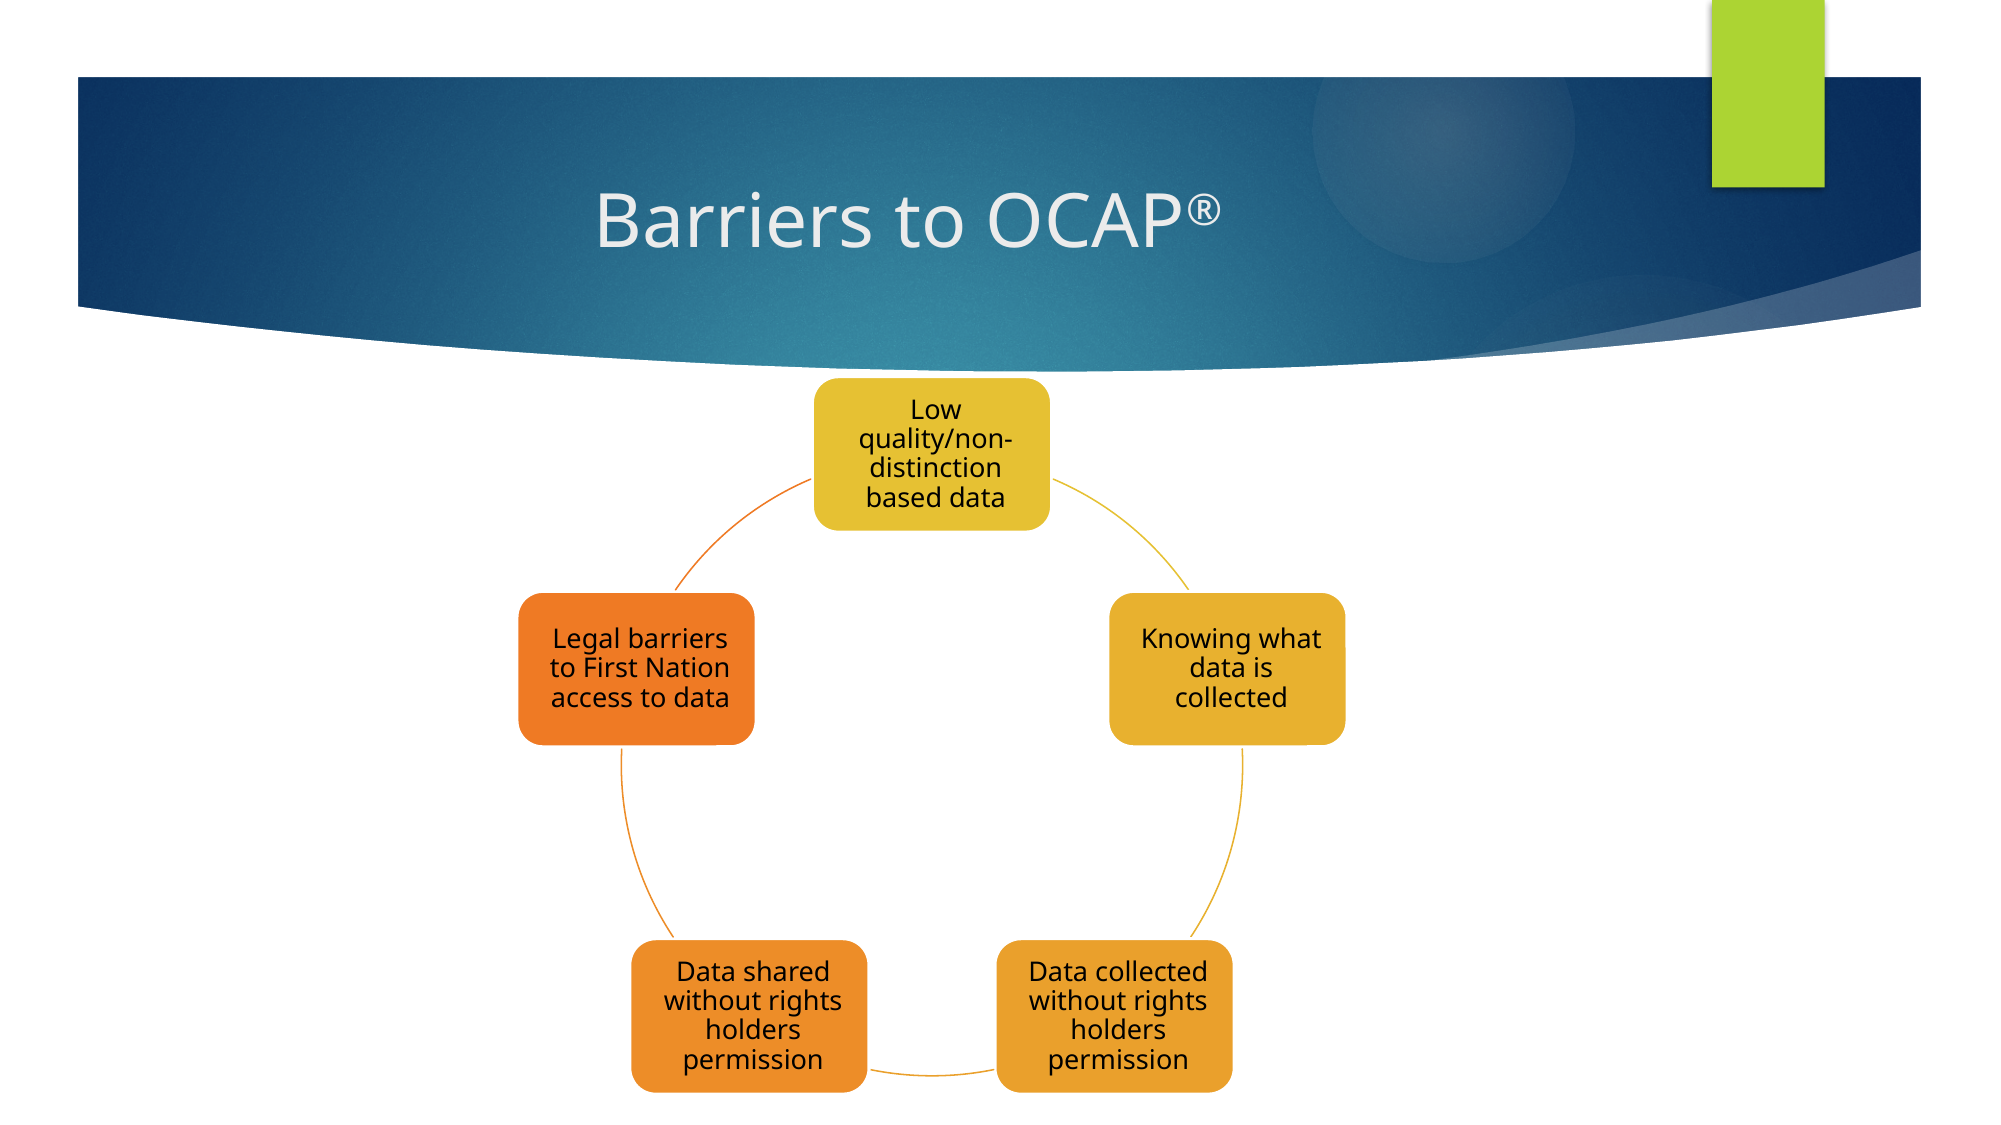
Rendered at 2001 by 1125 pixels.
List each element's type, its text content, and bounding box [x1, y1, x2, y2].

title Barriers to OCAP® [189, 159, 1627, 276]
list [189, 376, 1675, 1105]
